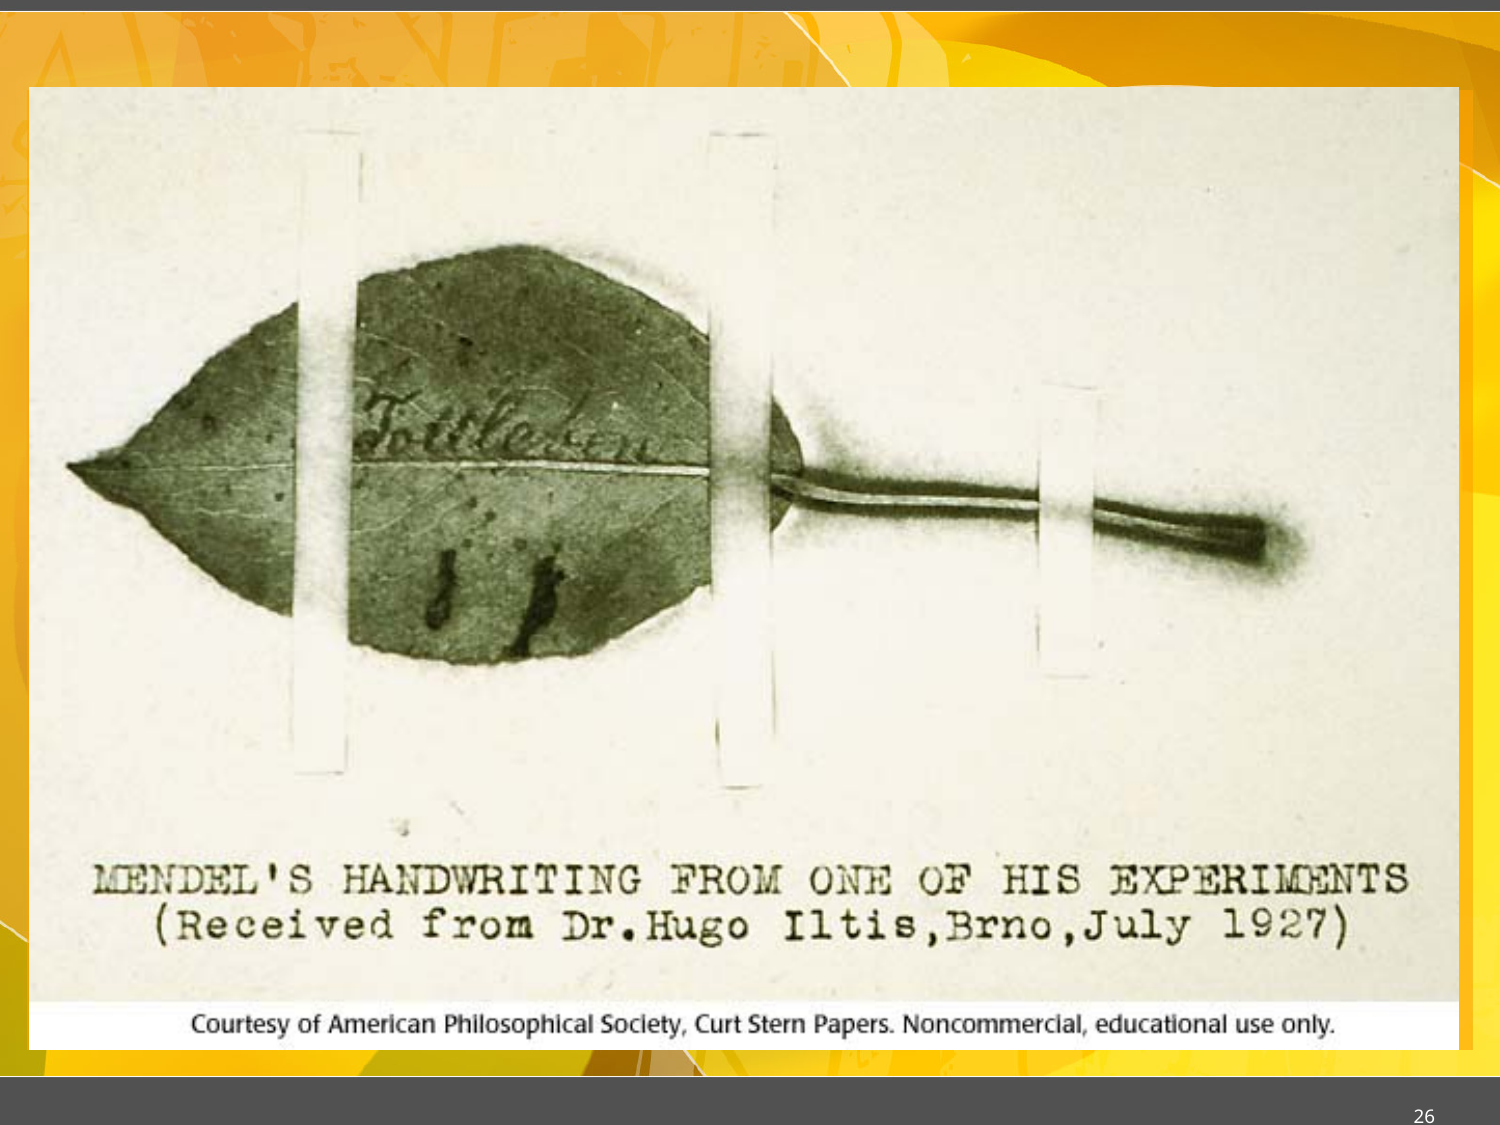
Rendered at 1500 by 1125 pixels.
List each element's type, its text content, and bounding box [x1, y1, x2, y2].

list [28, 87, 1459, 1051]
picture [0, 0, 1500, 1125]
slide_number 26 [1158, 1097, 1451, 1125]
